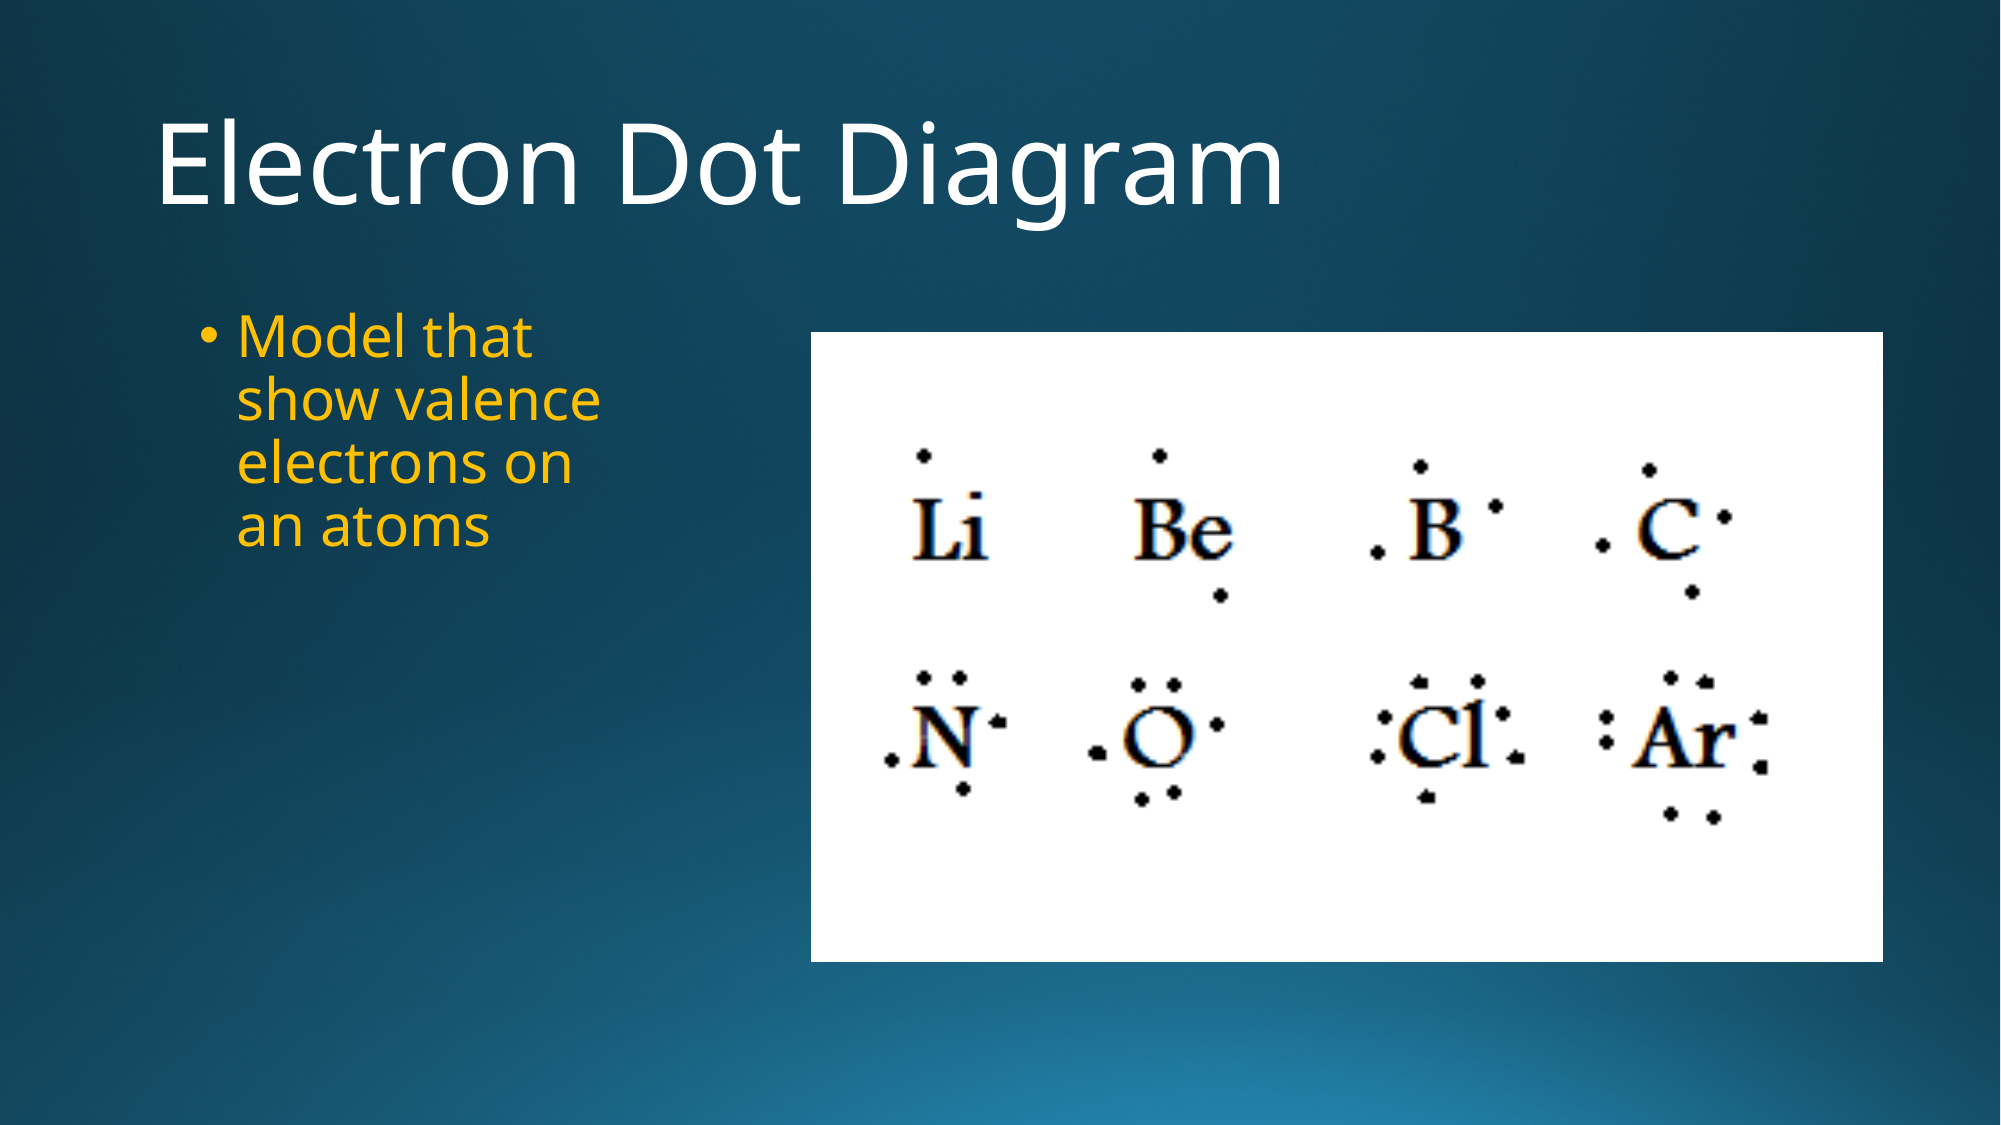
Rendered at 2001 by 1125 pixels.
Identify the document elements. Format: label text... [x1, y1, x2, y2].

title Electron Dot Diagram [137, 59, 1863, 278]
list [811, 332, 1883, 962]
list Model that show valence electrons on an atoms [183, 299, 634, 1014]
picture [0, 0, 2001, 1125]
